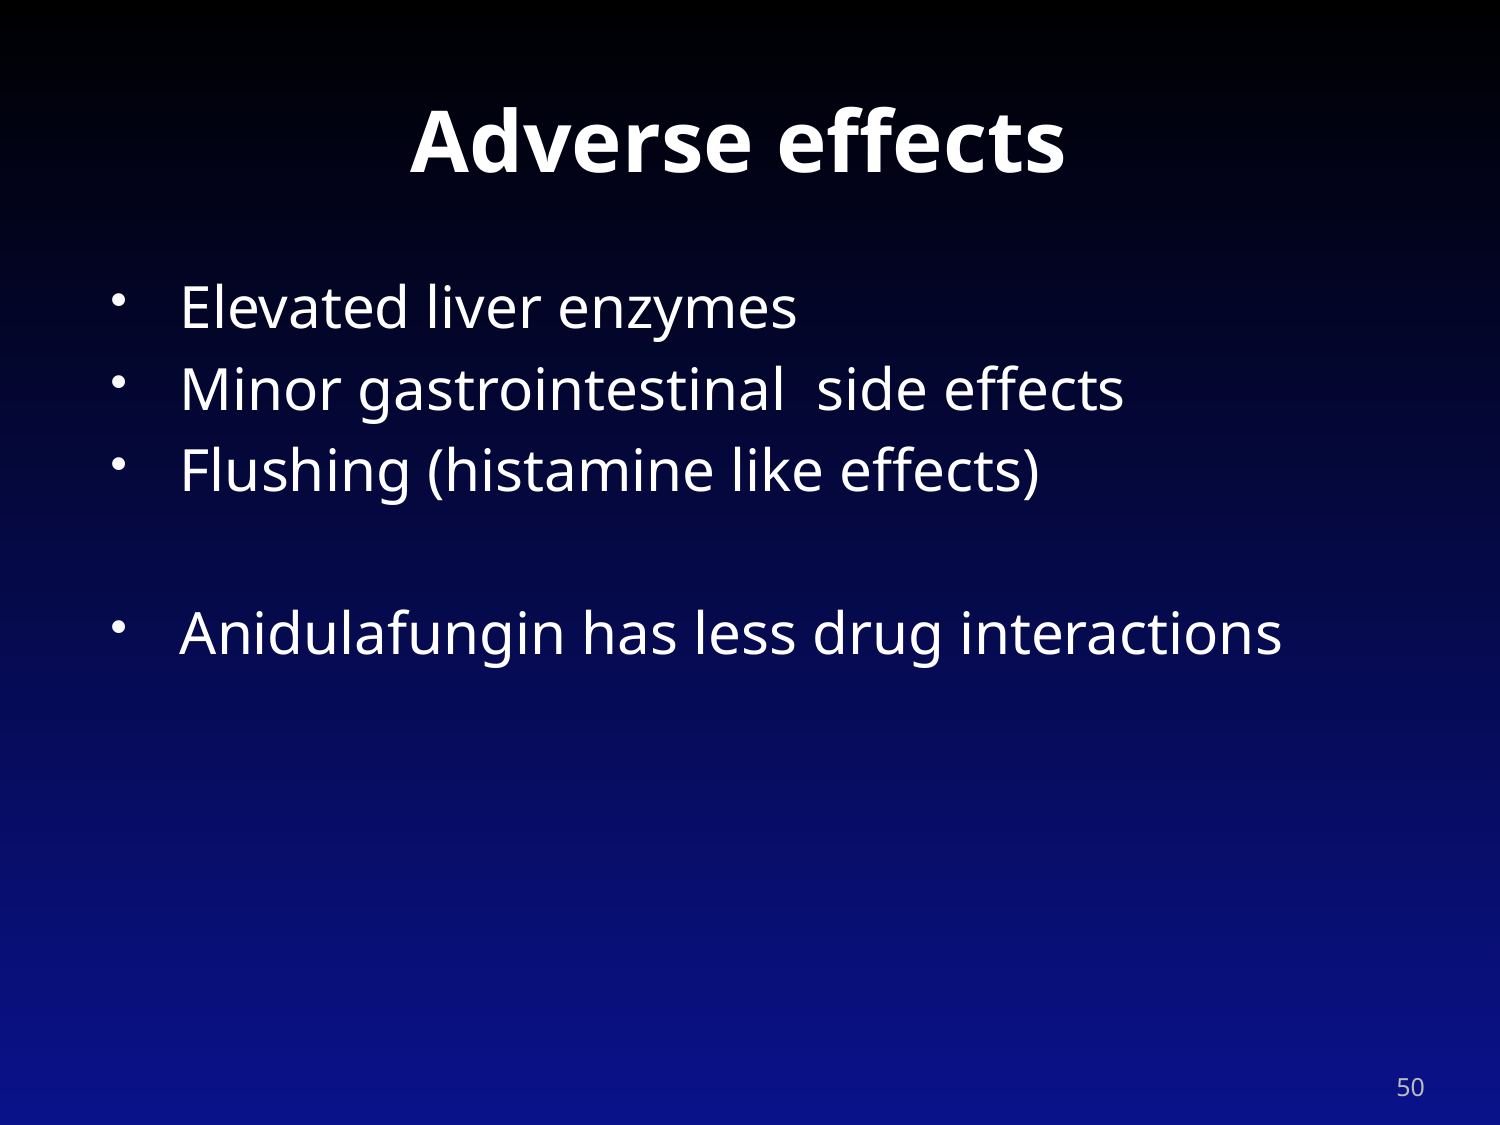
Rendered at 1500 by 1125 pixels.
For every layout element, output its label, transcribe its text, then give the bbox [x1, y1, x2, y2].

slide_number 50 [1299, 1052, 1425, 1113]
title Adverse effects [75, 45, 1425, 233]
list Elevated liver enzymes Minor gastrointestinal side effects Flushing (histamine like effects) Anidulafungin has less drug interactions [75, 262, 1425, 1035]
